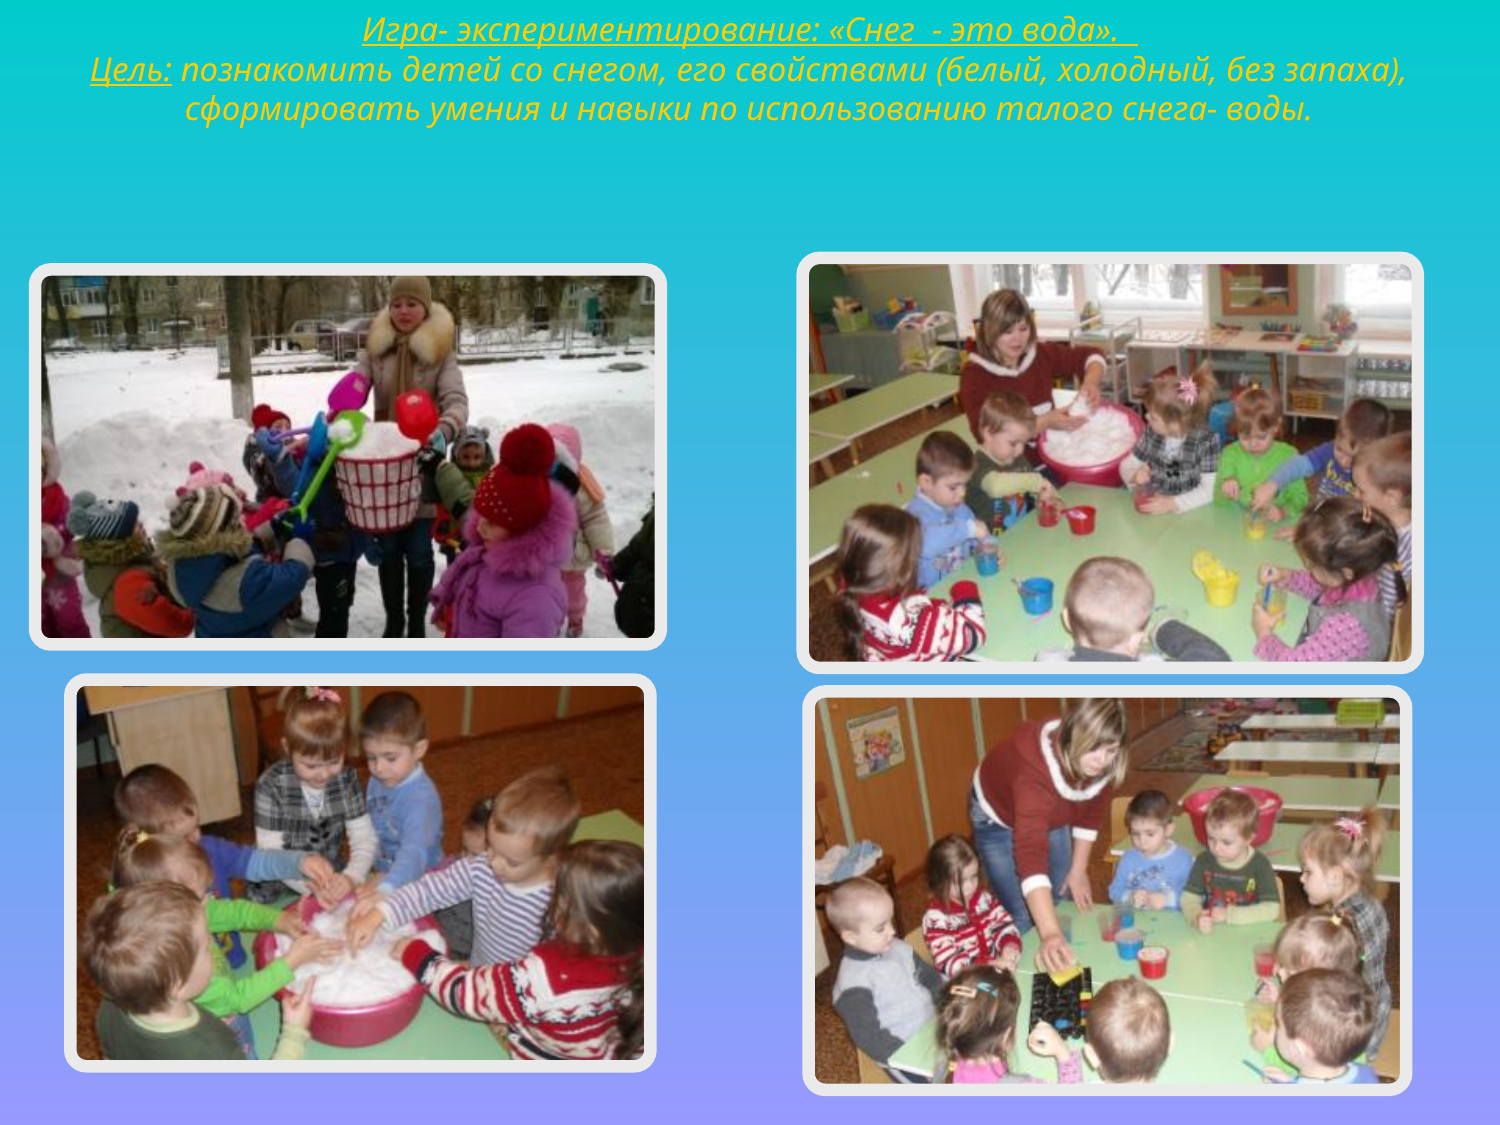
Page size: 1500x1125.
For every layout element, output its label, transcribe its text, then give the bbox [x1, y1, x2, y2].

title Игра- экспериментирование: «Снег - это вода». Цель: познакомить детей со снегом, его свойствами (белый, холодный, без запаха), сформировать умения и навыки по использованию талого снега- воды. [0, 0, 1500, 223]
picture [808, 691, 1407, 1091]
picture [34, 269, 662, 645]
picture [802, 257, 1419, 669]
picture [70, 679, 651, 1067]
